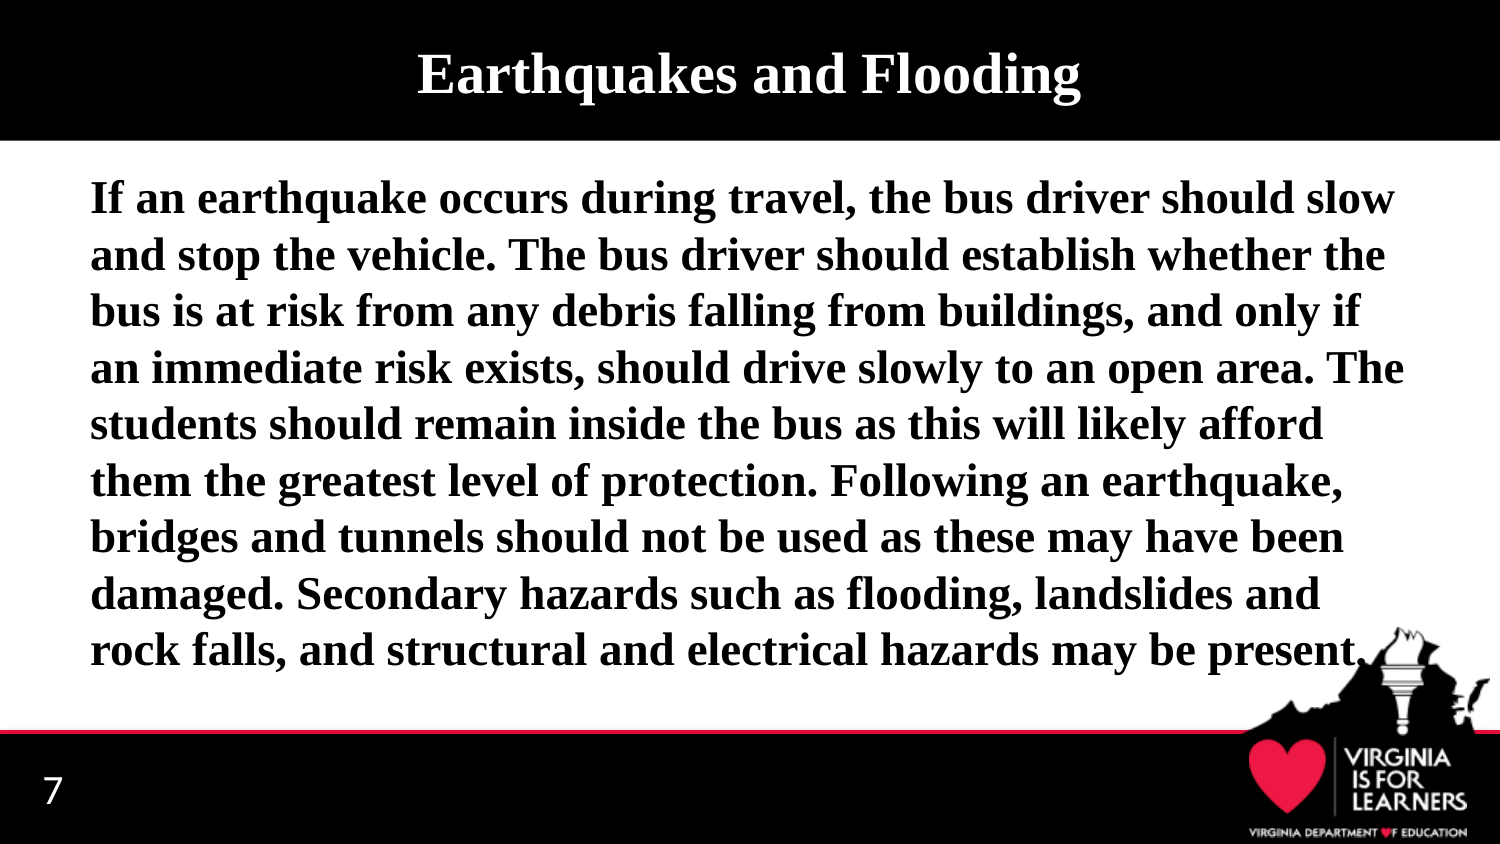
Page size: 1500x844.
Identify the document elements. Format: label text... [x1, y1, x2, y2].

picture [1240, 627, 1490, 736]
list If an earthquake occurs during travel, the bus driver should slow and stop the vehicle. The bus driver should establish whether the bus is at risk from any debris falling from buildings, and only if an immediate risk exists, should drive slowly to an open area. The students should remain inside the bus as this will likely afford them the greatest level of protection. Following an earthquake, bridges and tunnels should not be used as these may have been damaged. Secondary hazards such as flooding, landslides and rock falls, and structural and electrical hazards may be present. [75, 159, 1425, 710]
title Earthquakes and Flooding [0, 0, 1500, 141]
picture [1249, 737, 1467, 838]
